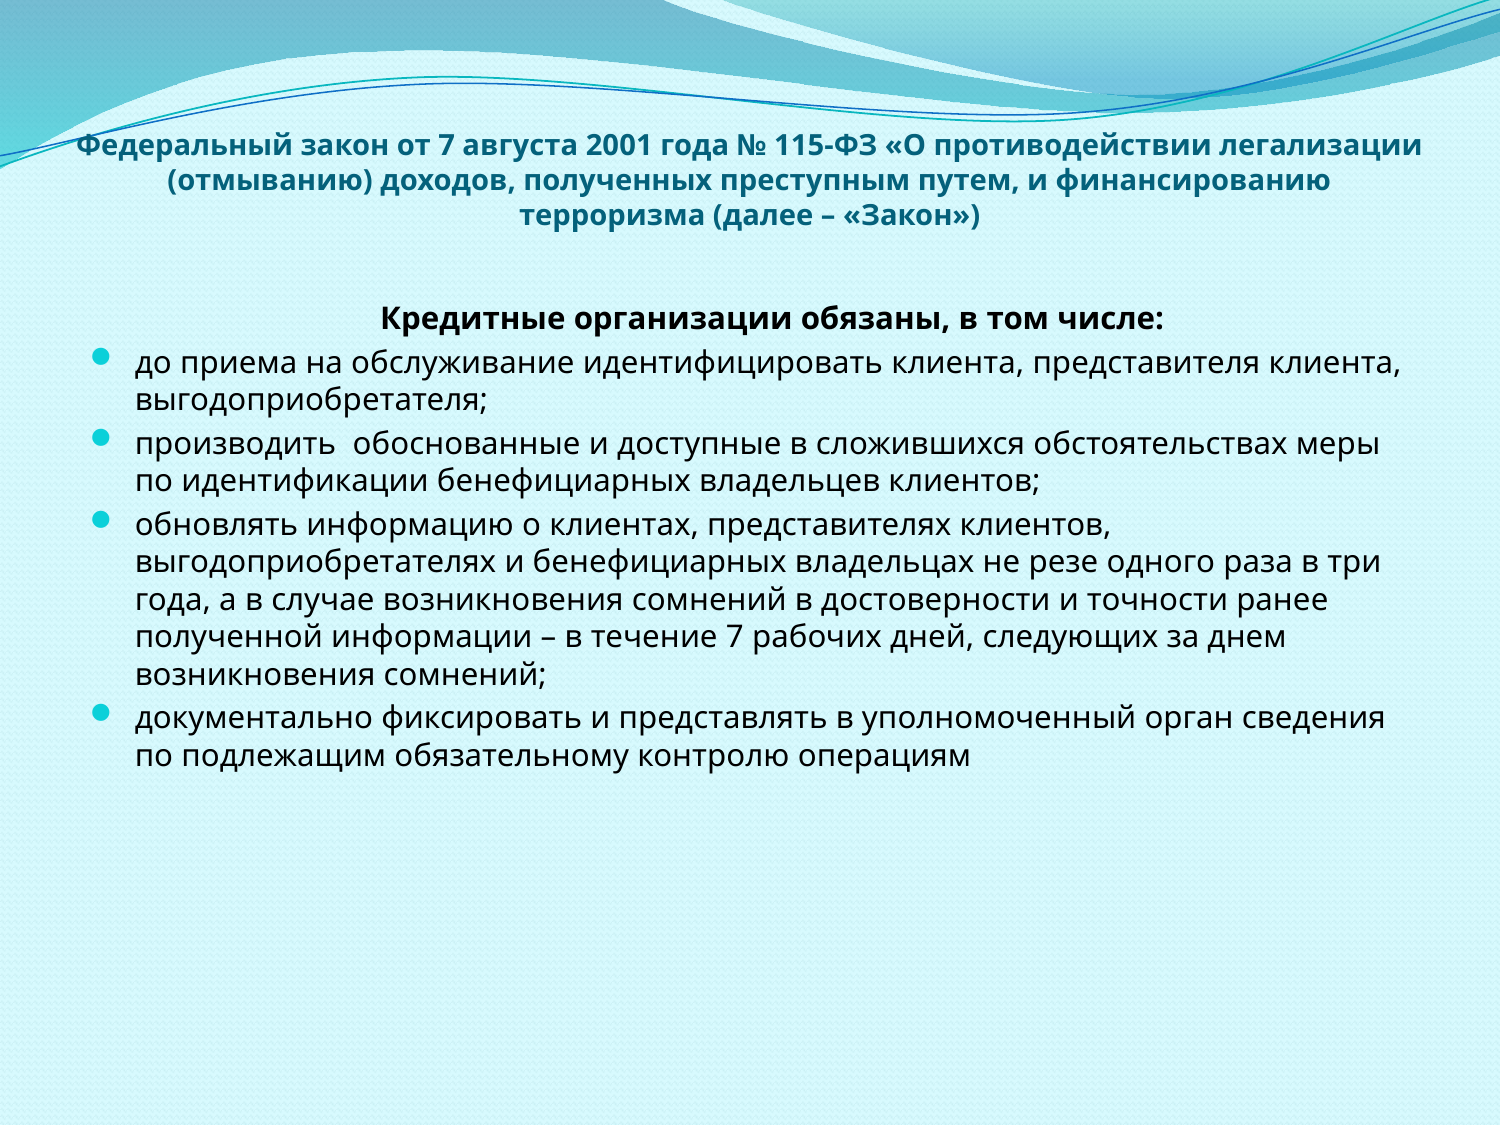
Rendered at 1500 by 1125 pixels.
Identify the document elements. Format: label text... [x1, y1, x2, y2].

list Кредитные организации обязаны, в том числе: до приема на обслуживание идентифицировать клиента, представителя клиента, выгодоприобретателя; производить обоснованные и доступные в сложившихся обстоятельствах меры по идентификации бенефициарных владельцев клиентов; обновлять информацию о клиентах, представителях клиентов, выгодоприобретателях и бенефициарных владельцах не резе одного раза в три года, а в случае возникновения сомнений в достоверности и точности ранее полученной информации – в течение 7 рабочих дней, следующих за днем возникновения сомнений; документально фиксировать и представлять в уполномоченный орган сведения по подлежащим обязательному контролю операциям [75, 290, 1425, 1038]
title Федеральный закон от 7 августа 2001 года № 115-ФЗ «О противодействии легализации (отмыванию) доходов, полученных преступным путем, и финансированию терроризма (далее – «Закон») [75, 66, 1425, 232]
